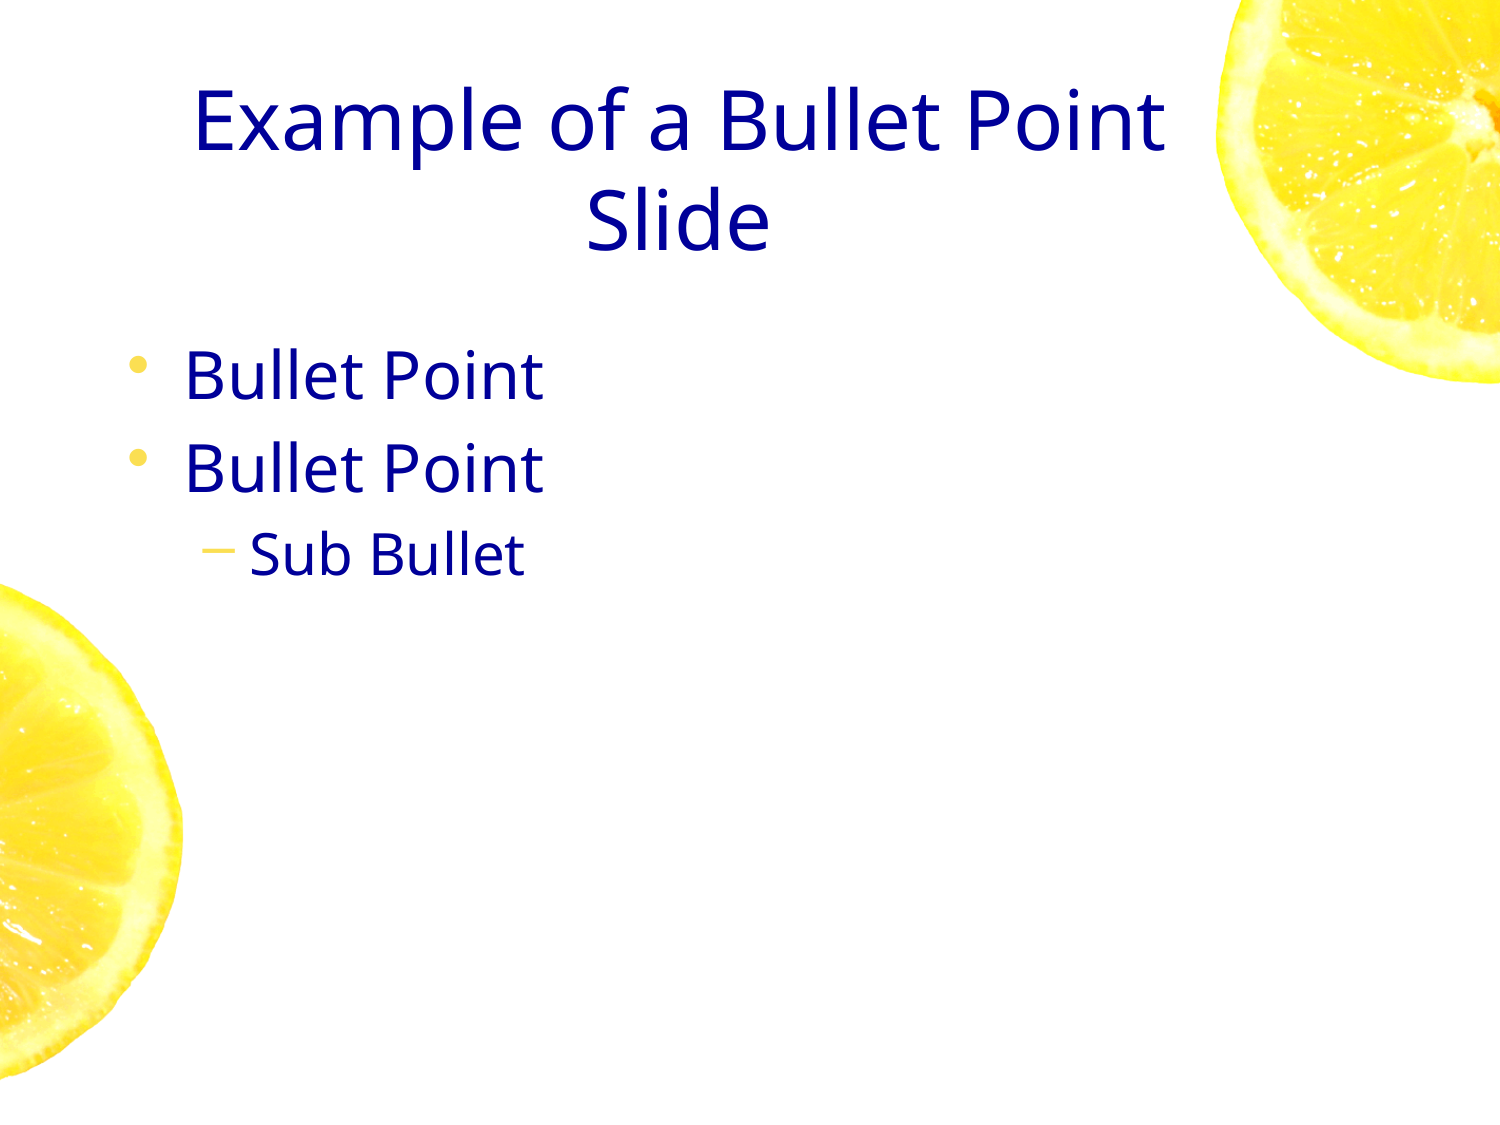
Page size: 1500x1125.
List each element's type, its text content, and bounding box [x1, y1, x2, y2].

title Example of a Bullet Point Slide [112, 73, 1247, 262]
list Bullet Point Bullet Point Sub Bullet [112, 324, 1388, 1000]
picture [0, 549, 200, 1125]
picture [1200, 0, 1500, 393]
